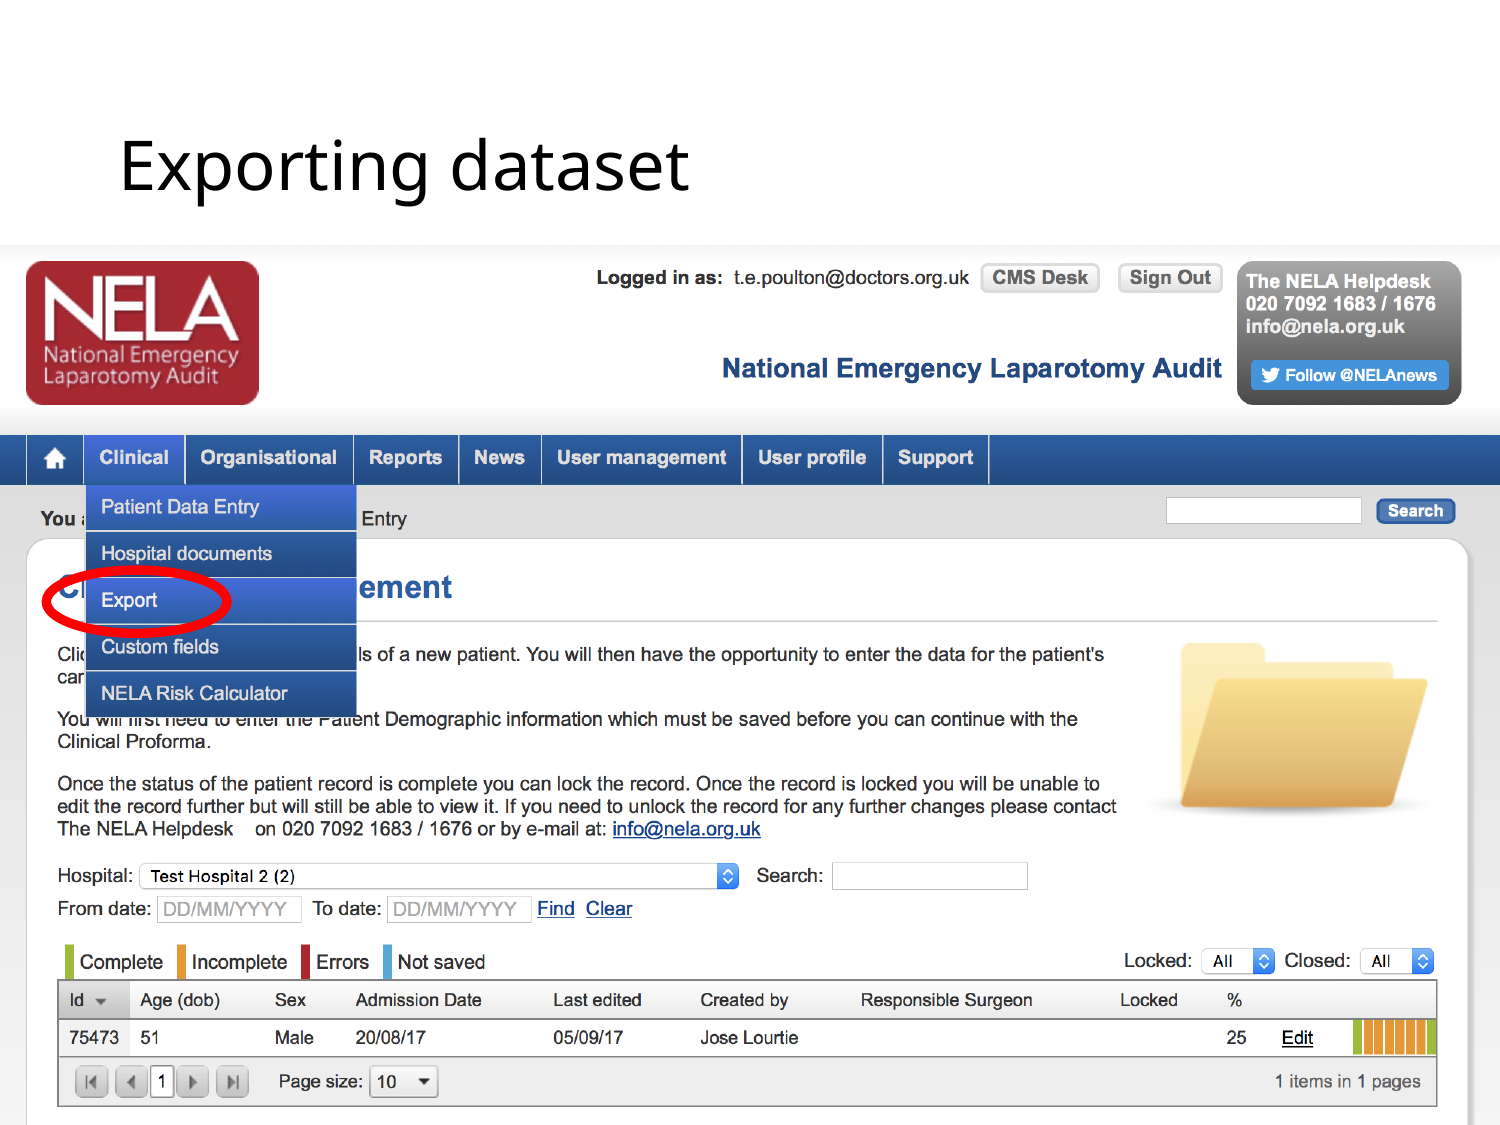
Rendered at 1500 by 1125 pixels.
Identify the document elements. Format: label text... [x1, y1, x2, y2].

title Exporting dataset [103, 59, 1397, 245]
picture [0, 245, 1500, 1125]
